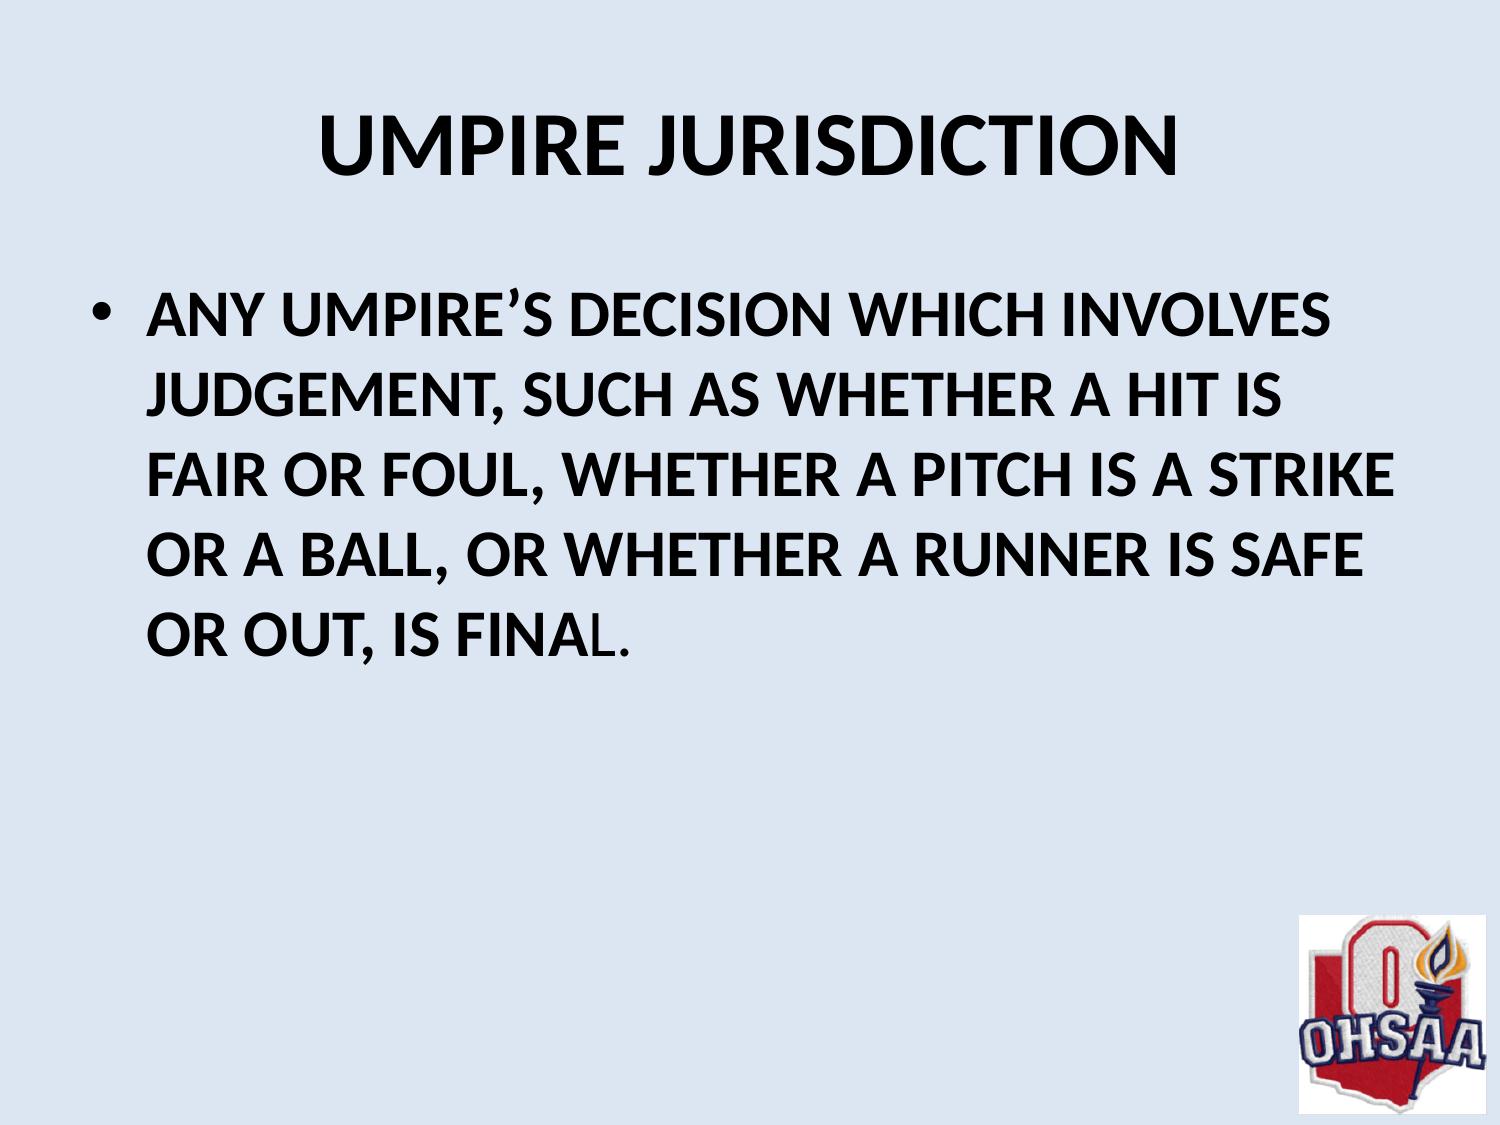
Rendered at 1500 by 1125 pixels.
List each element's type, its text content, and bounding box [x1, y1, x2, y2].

picture [1299, 915, 1487, 1115]
title UMPIRE JURISDICTION [75, 45, 1425, 233]
list ANY UMPIRE’S DECISION WHICH INVOLVES JUDGEMENT, SUCH AS WHETHER A HIT IS FAIR OR FOUL, WHETHER A PITCH IS A STRIKE OR A BALL, OR WHETHER A RUNNER IS SAFE OR OUT, IS FINAL. [75, 262, 1425, 1005]
